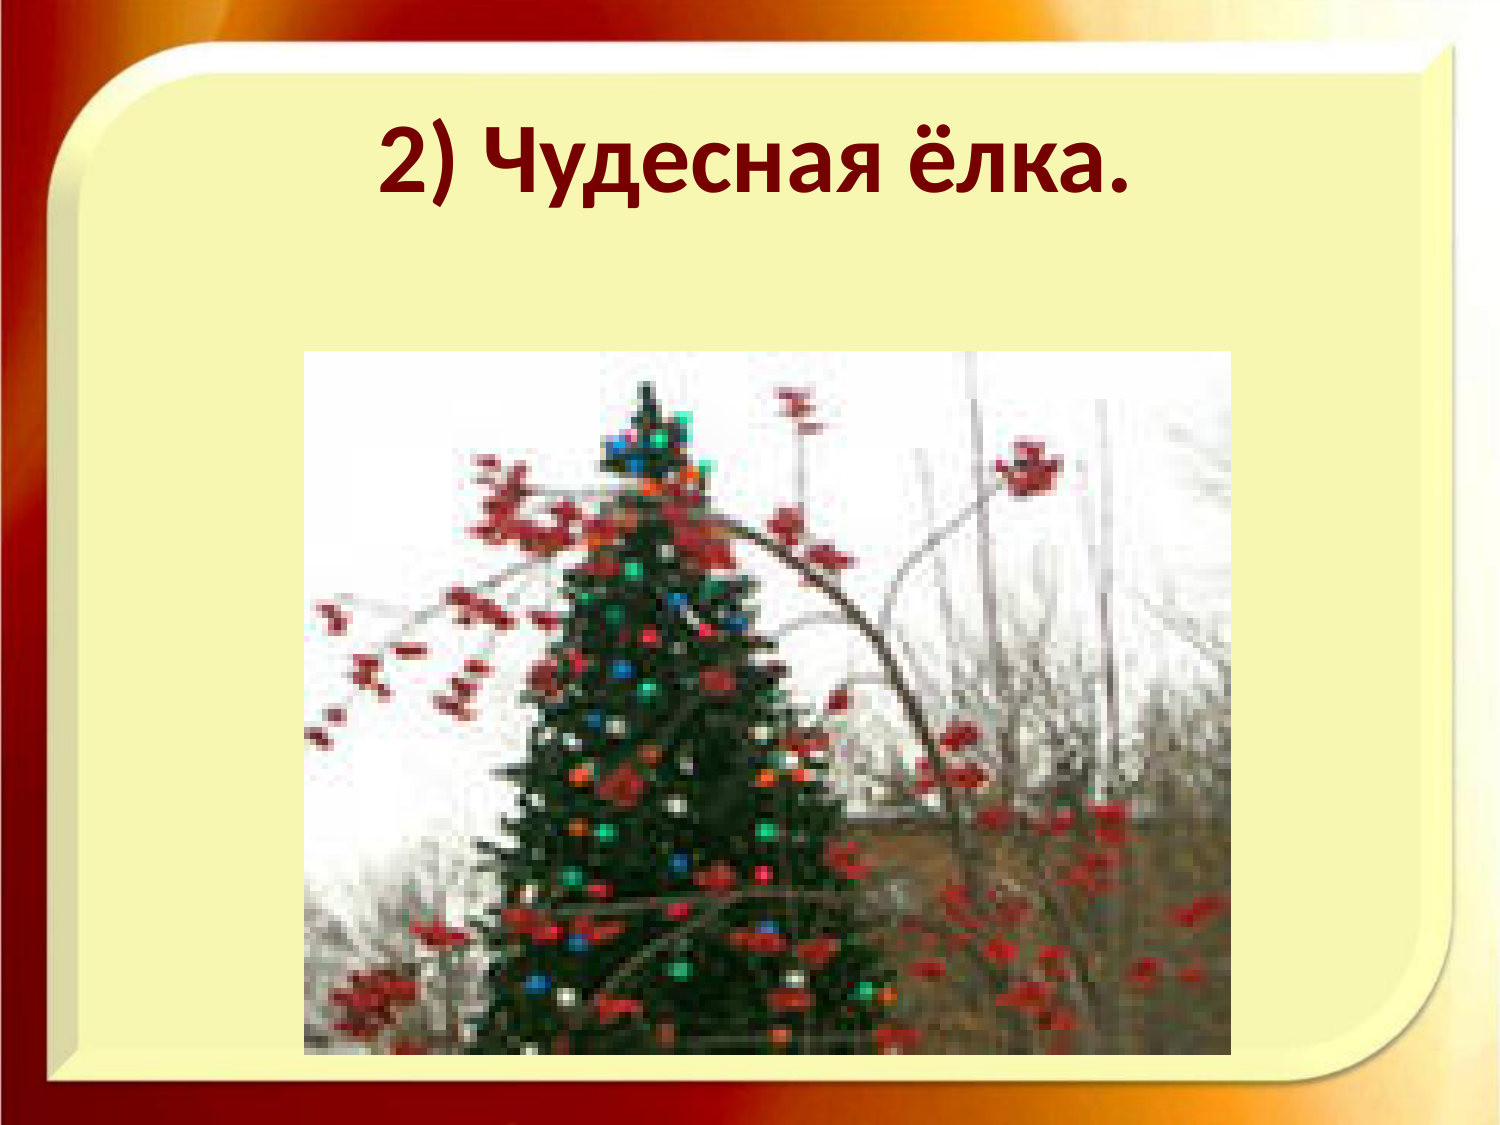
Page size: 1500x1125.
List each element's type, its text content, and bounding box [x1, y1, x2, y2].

picture [0, 0, 1500, 1125]
title 2) Чудесная ёлка. [58, 58, 1454, 247]
list [93, 234, 1444, 1091]
